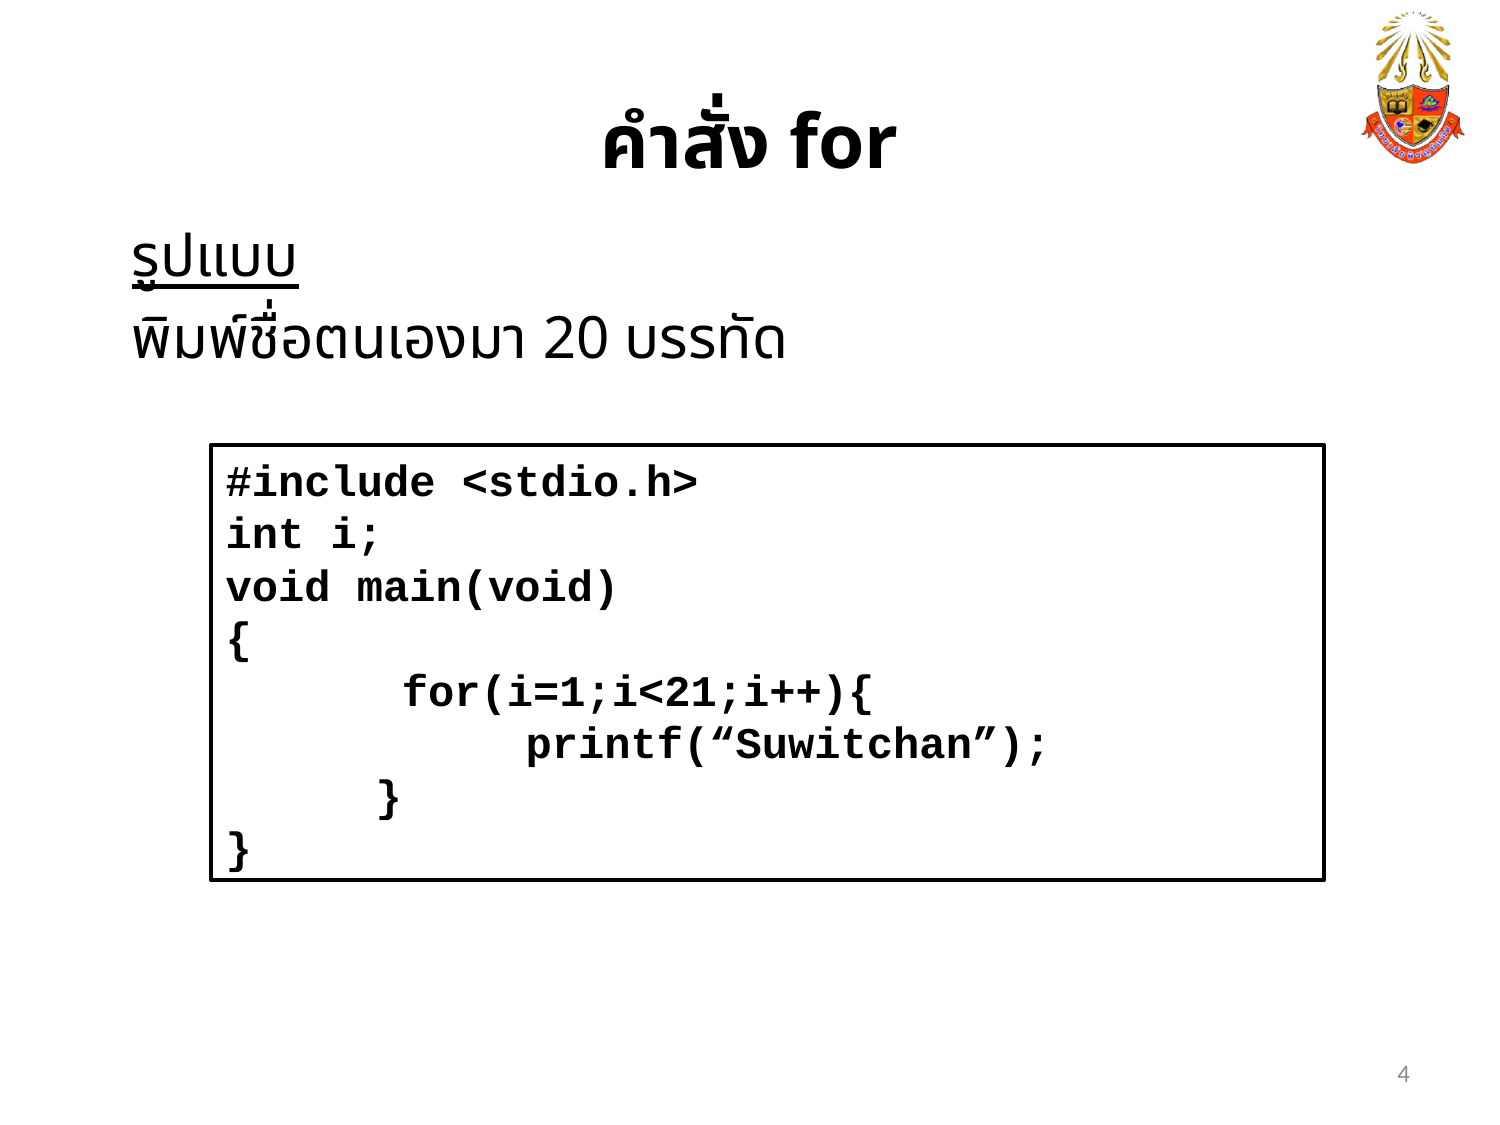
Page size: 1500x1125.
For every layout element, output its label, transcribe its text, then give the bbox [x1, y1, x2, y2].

slide_number 4 [1074, 1042, 1425, 1103]
text_box #include <stdio.h> int i; void main(void) { for(i=1;i<21;i++){ printf(“Suwitchan”); } } [209, 443, 1326, 882]
text_box รูปแบบ พิมพ์ชื่อตนเองมา 20 บรรทัด [117, 210, 1078, 422]
picture [1360, 0, 1466, 165]
title คำสั่ง for [75, 45, 1425, 233]
